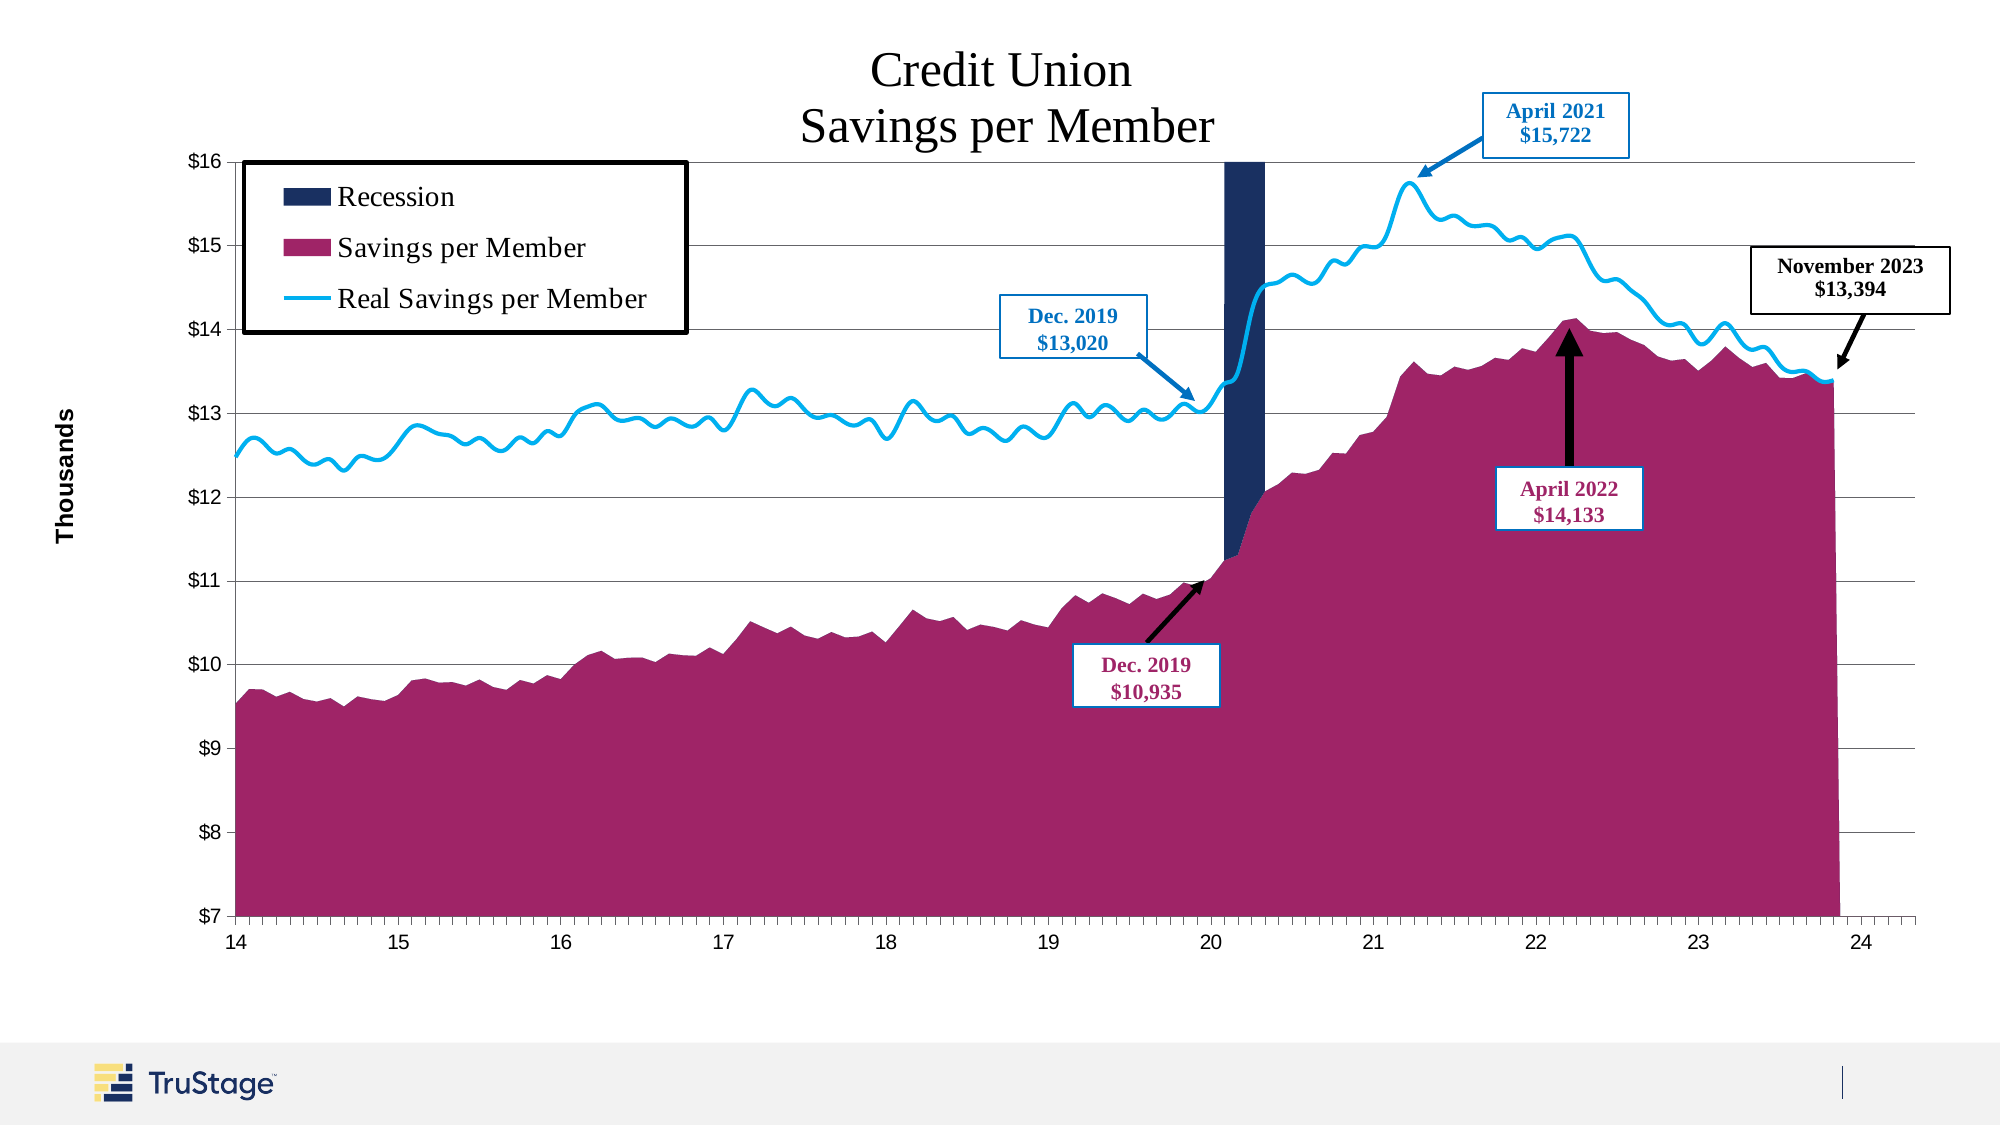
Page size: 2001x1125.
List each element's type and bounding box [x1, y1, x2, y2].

text_box [1837, 314, 1864, 370]
text_box [1417, 137, 1483, 178]
text_box [1137, 353, 1195, 401]
chart [43, 24, 1960, 1004]
text_box [1146, 580, 1205, 643]
picture [72, 1041, 299, 1124]
